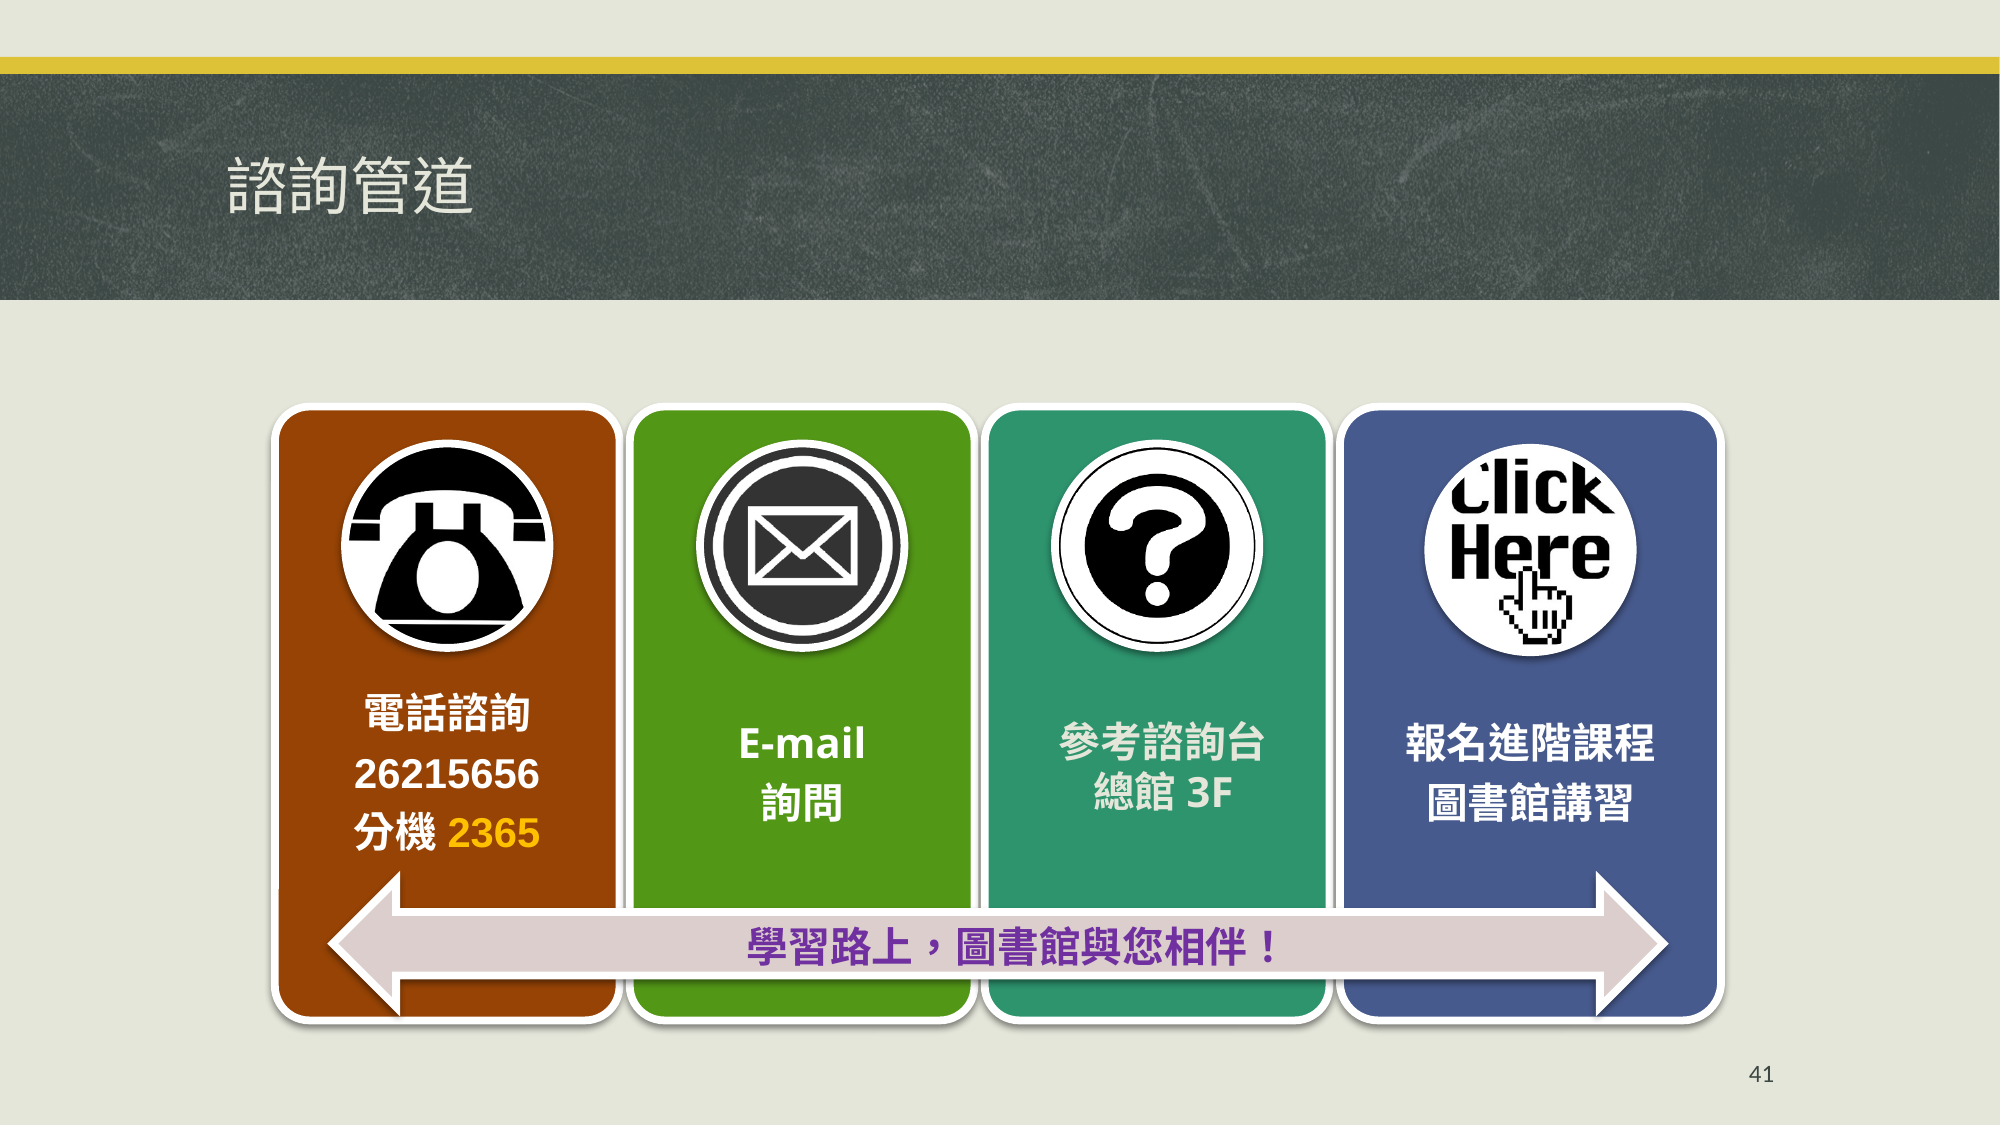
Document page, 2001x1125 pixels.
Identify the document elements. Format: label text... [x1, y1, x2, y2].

text_box [620, 910, 629, 977]
slide_number 41 [1466, 1042, 1790, 1103]
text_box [984, 406, 1330, 1021]
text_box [274, 406, 620, 1021]
picture [0, 74, 2000, 300]
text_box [1339, 406, 1722, 1021]
title 諮詢管道 [210, 76, 1790, 300]
text_box 學習路上，圖書館與您相伴！ [975, 913, 984, 979]
text_box [1330, 910, 1339, 977]
text_box 參考諮詢台 總館3F [1330, 708, 1335, 823]
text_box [629, 406, 975, 1021]
